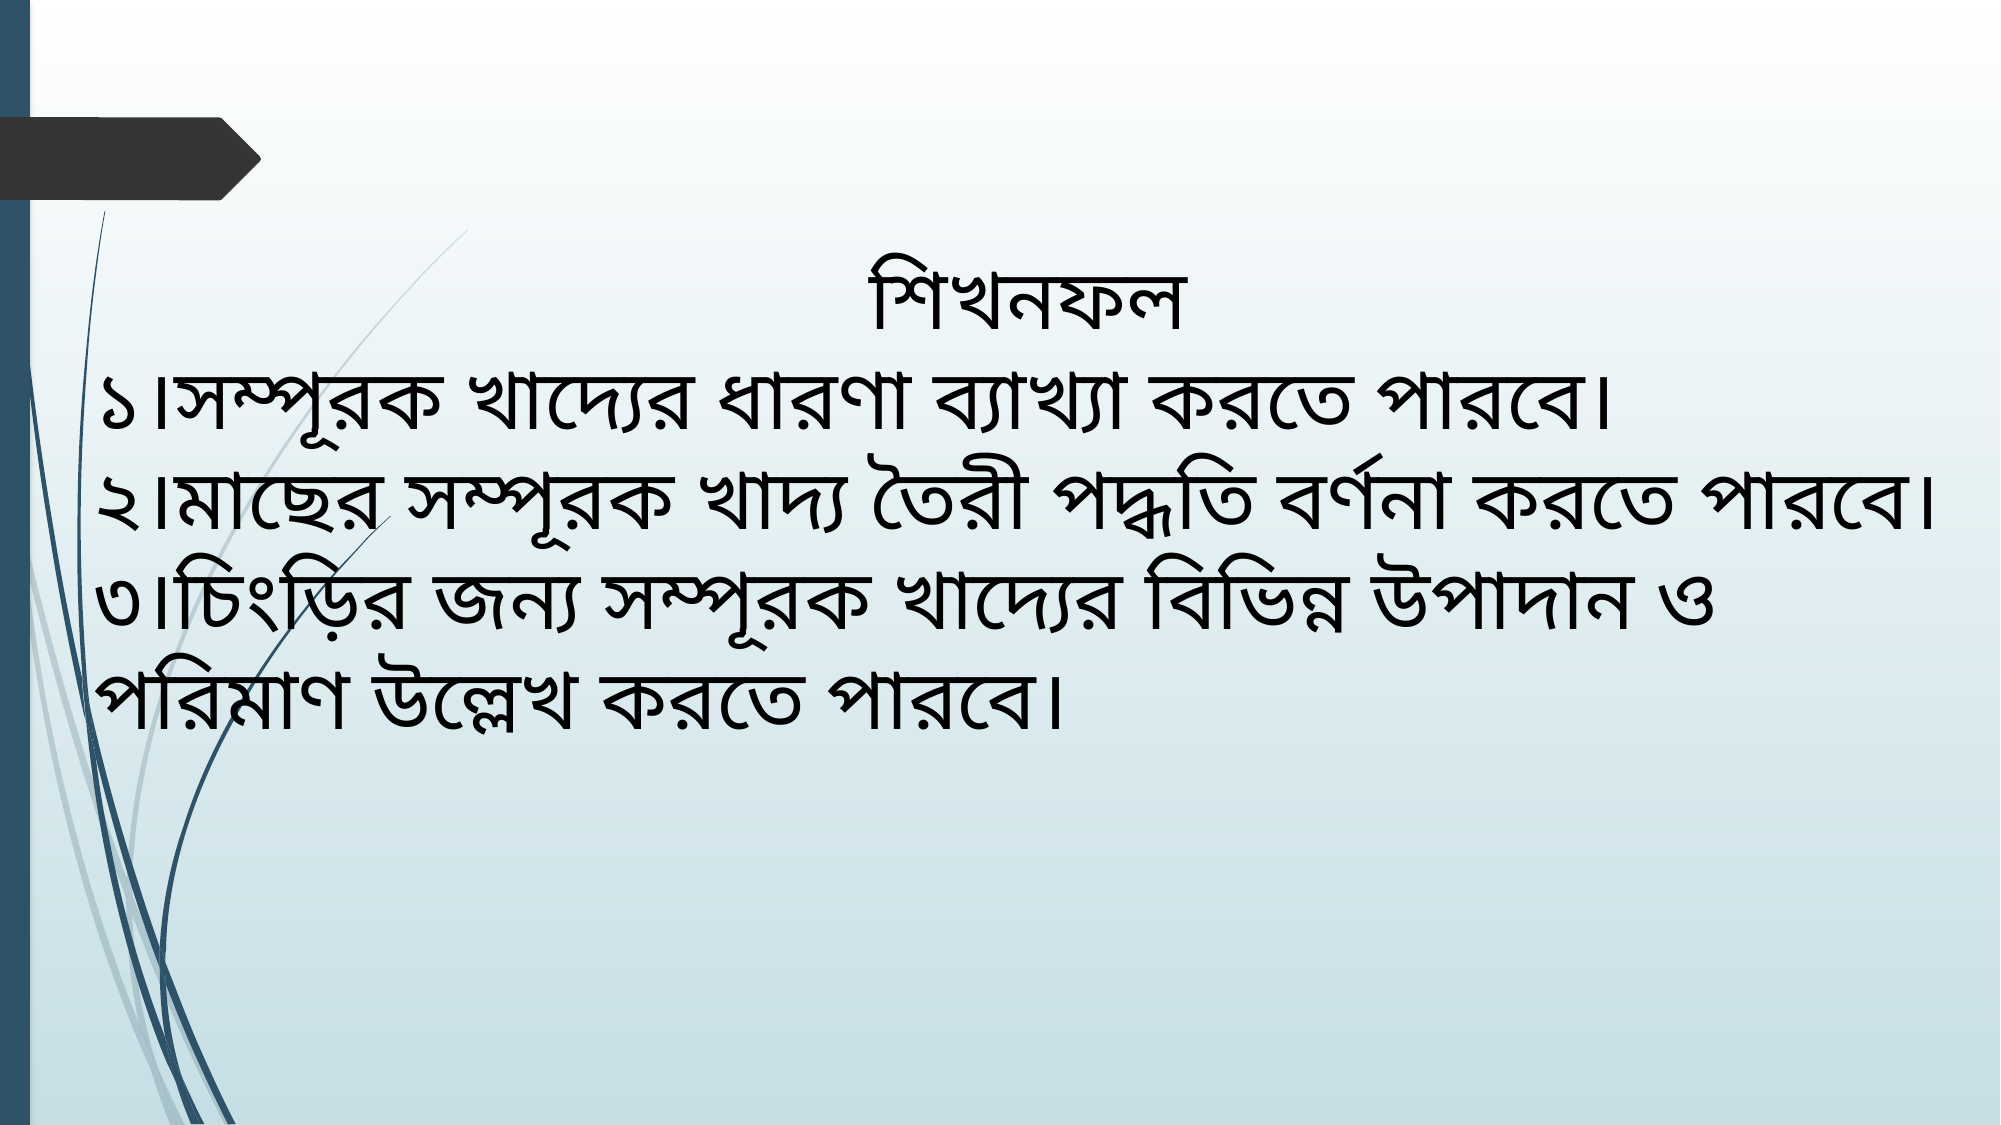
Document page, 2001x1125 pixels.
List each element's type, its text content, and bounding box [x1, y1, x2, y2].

text_box শিখনফল ১।সম্পূরক খাদ্যের ধারণা ব্যাখ্যা করতে পারবে। ২।মাছের সম্পূরক খাদ্য তৈরী পদ্ধতি বর্ণনা করতে পারবে। ৩।চিংড়ির জন্য সম্পূরক খাদ্যের বিভিন্ন উপাদান ও পরিমাণ উল্লেখ করতে পারবে। [78, 238, 1978, 754]
